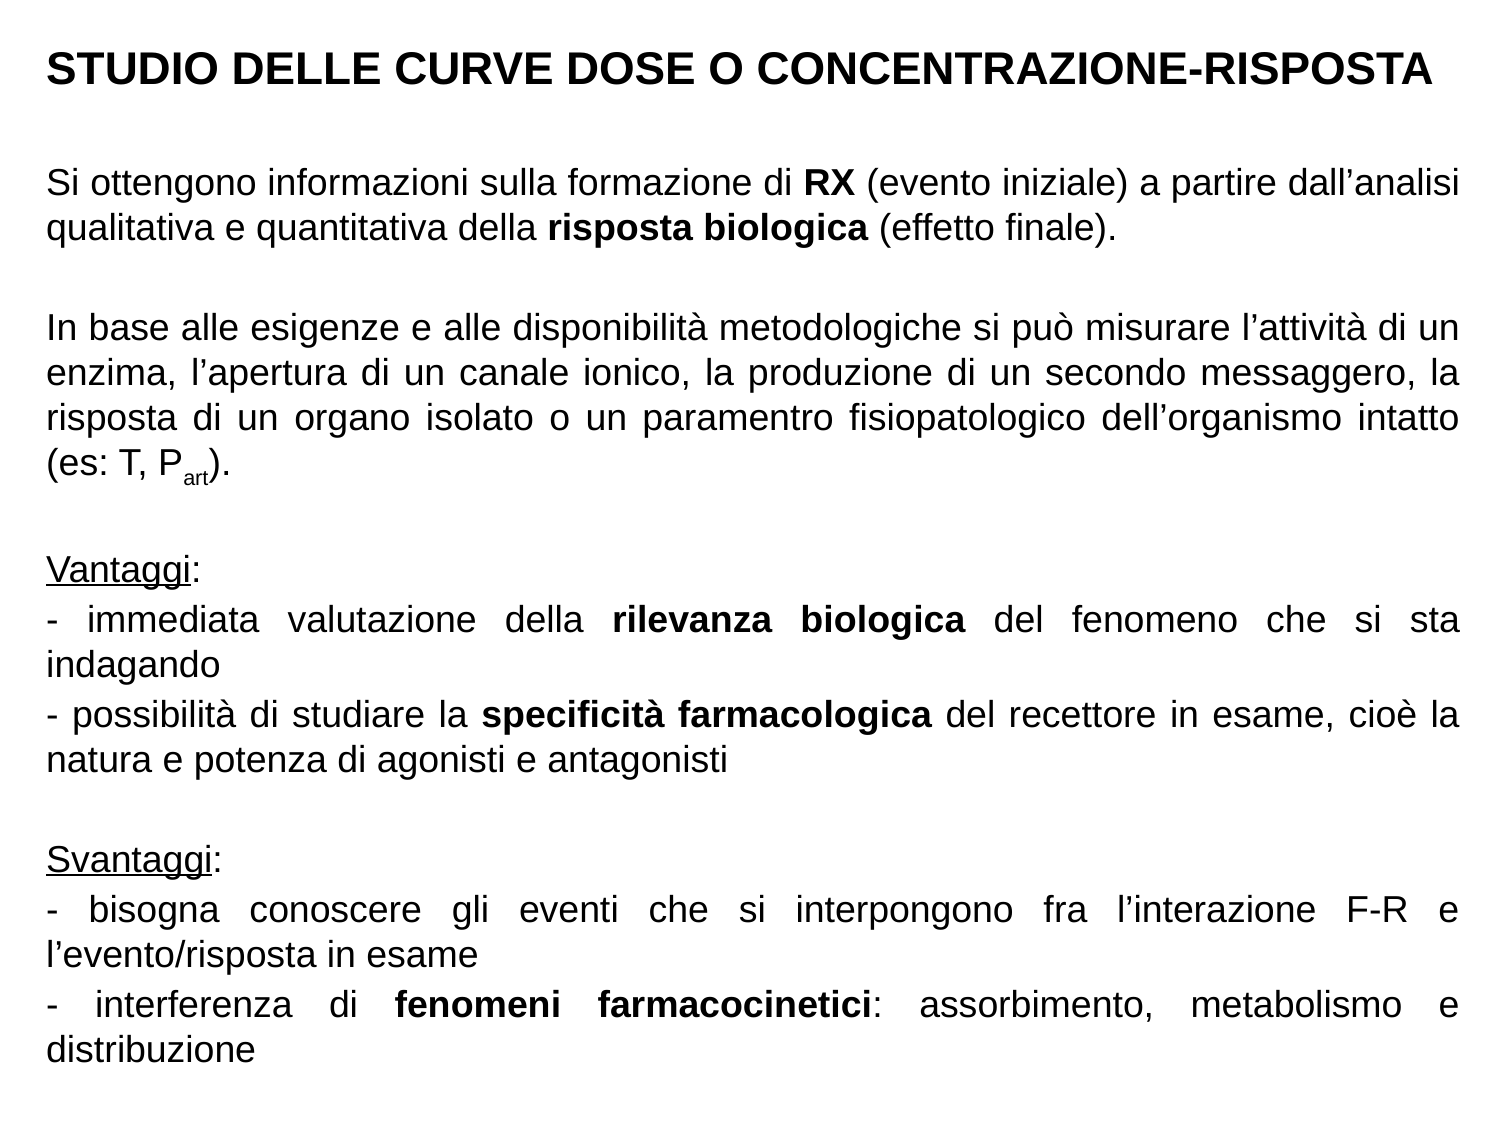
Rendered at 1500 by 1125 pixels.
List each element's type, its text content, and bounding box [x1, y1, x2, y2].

text_box STUDIO DELLE CURVE DOSE O CONCENTRAZIONE-RISPOSTA Si ottengono informazioni sulla formazione di RX (evento iniziale) a partire dall’analisi qualitativa e quantitativa della risposta biologica (effetto finale). In base alle esigenze e alle disponibilità metodologiche si può misurare l’attività di un enzima, l’apertura di un canale ionico, la produzione di un secondo messaggero, la risposta di un organo isolato o un paramentro fisiopatologico dell’organismo intatto (es: T, Part). Vantaggi: - immediata valutazione della rilevanza biologica del fenomeno che si sta indagando - possibilità di studiare la specificità farmacologica del recettore in esame, cioè la natura e potenza di agonisti e antagonisti Svantaggi: - bisogna conoscere gli eventi che si interpongono fra l’interazione F-R e l’evento/risposta in esame - interferenza di fenomeni farmacocinetici: assorbimento, metabolismo e distribuzione [31, 31, 1475, 1014]
